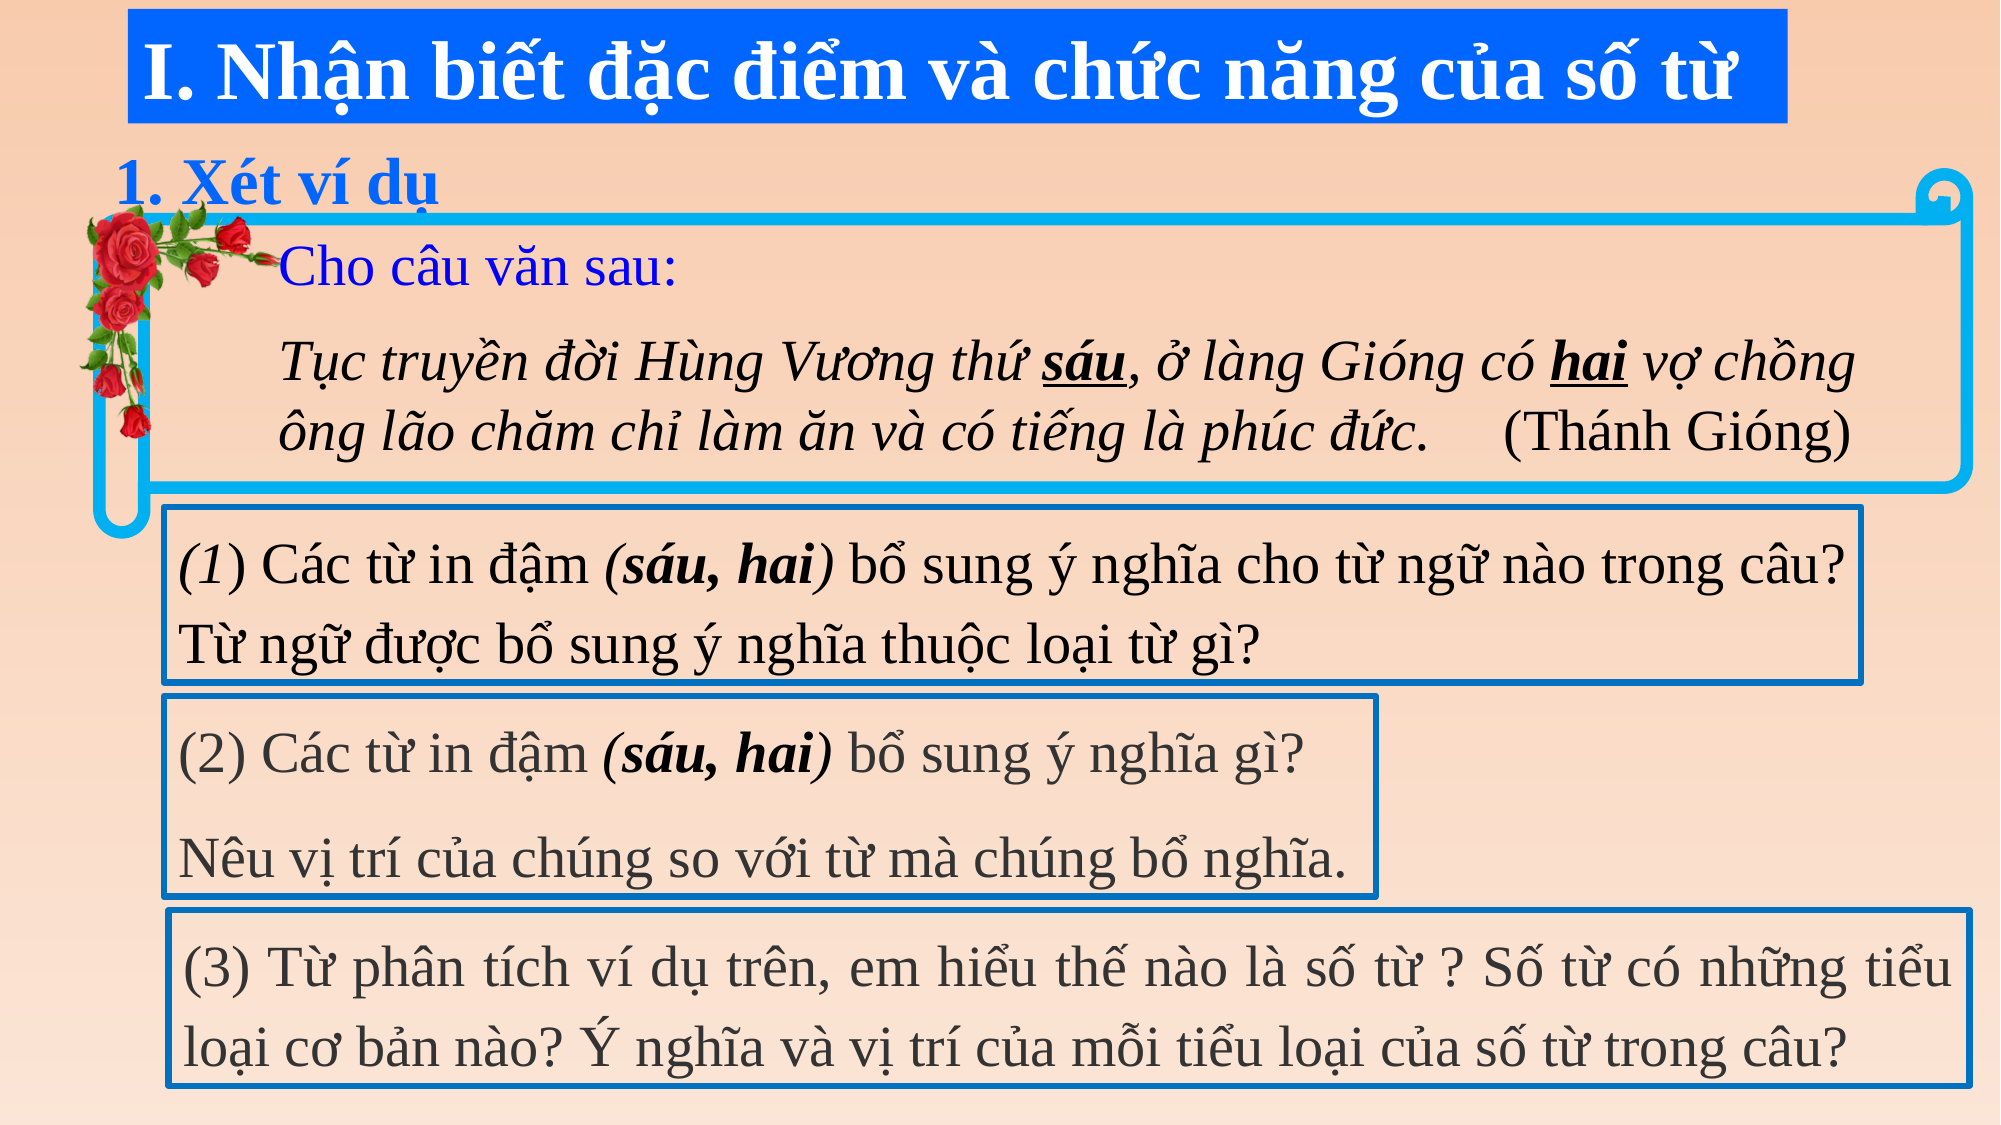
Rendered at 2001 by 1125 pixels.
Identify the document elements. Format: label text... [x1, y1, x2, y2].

text_box Cho câu văn sau: Tục truyền đời Hùng Vương thứ sáu, ở làng Gióng có hai vợ chồng ông lão chăm chỉ làm ăn và có tiếng là phúc đức. (Thánh Gióng) [263, 219, 1874, 470]
text_box 1. Xét ví dụ [99, 118, 472, 218]
text_box (3) Từ phân tích ví dụ trên, em hiểu thế nào là số từ ? Số từ có những tiểu loại cơ bản nào? Ý nghĩa và vị trí của mỗi tiểu loại của số từ trong câu? [168, 910, 1970, 1086]
text_box [98, 173, 1968, 534]
text_box (2) Các từ in đậm (sáu, hai) bổ sung ý nghĩa gì? Nêu vị trí của chúng so với từ mà chúng bổ nghĩa. [163, 695, 1376, 897]
picture [56, 196, 305, 443]
text_box (1) Các từ in đậm (sáu, hai) bổ sung ý nghĩa cho từ ngữ nào trong câu? Từ ngữ được bổ sung ý nghĩa thuộc loại từ gì? [163, 506, 1862, 683]
text_box I. Nhận biết đặc điểm và chức năng của số từ [127, 8, 1788, 124]
